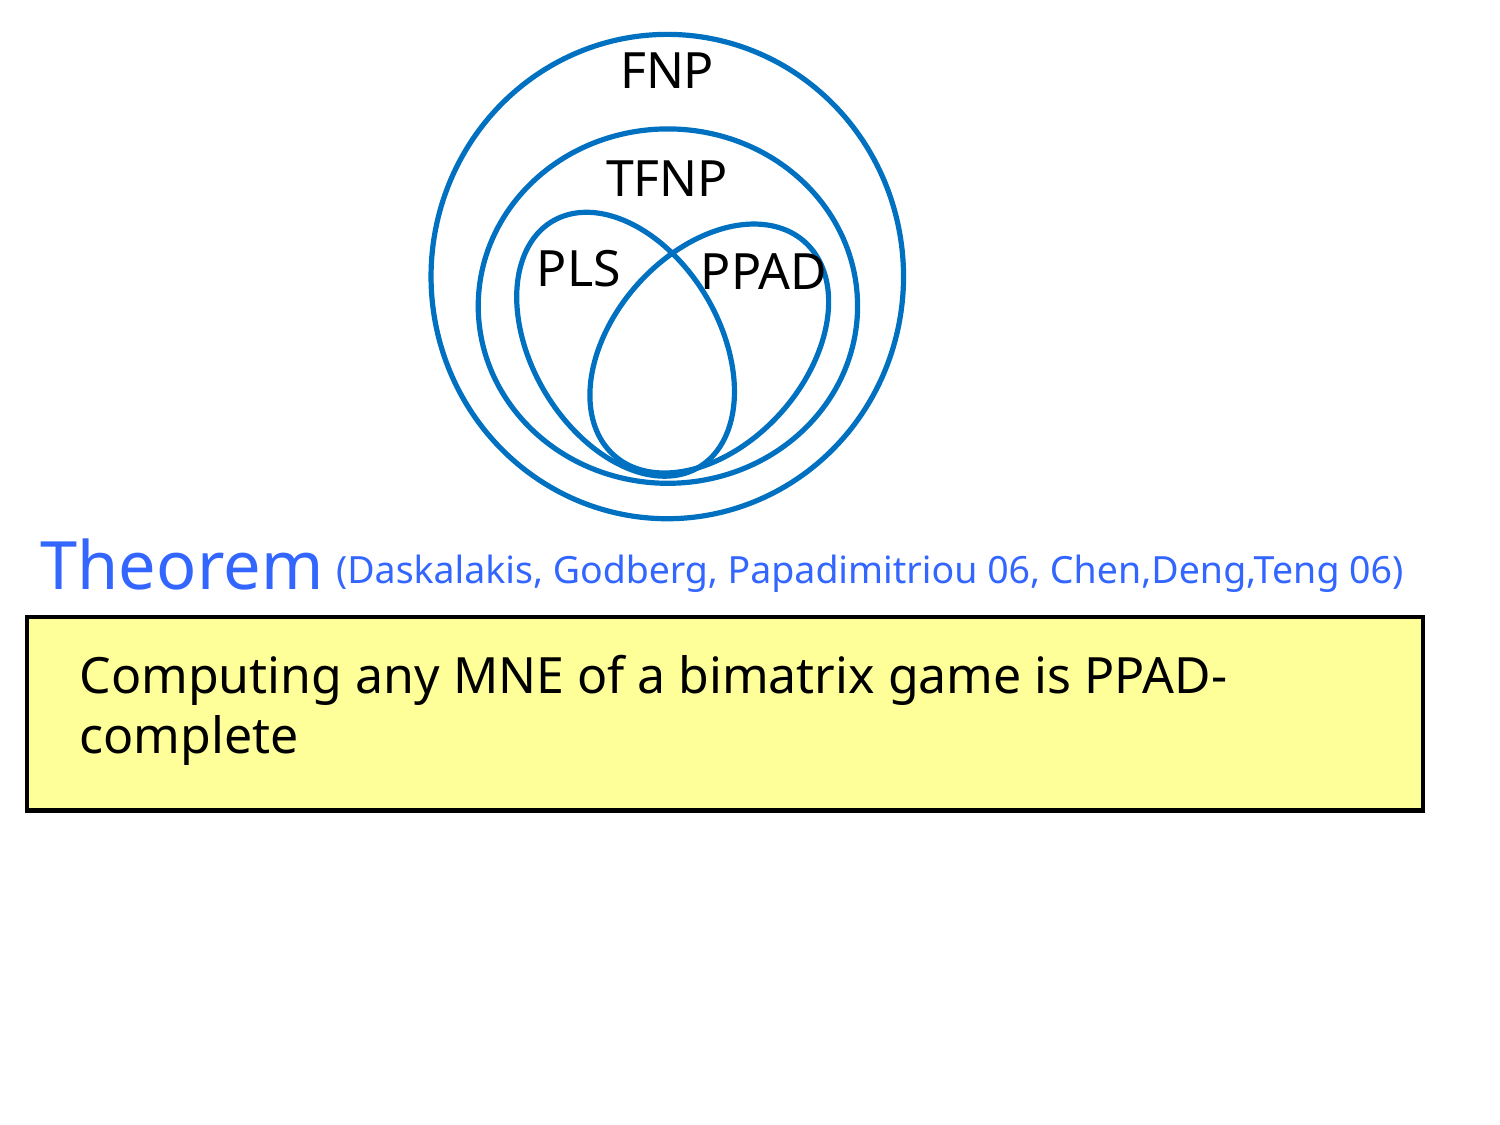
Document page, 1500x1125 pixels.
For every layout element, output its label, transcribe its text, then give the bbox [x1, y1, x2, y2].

text_box (Daskalakis, Godberg, Papadimitriou 06, Chen,Deng,Teng 06) [321, 538, 1419, 599]
text_box [589, 244, 829, 473]
text_box FNP [605, 30, 730, 106]
text_box [542, 212, 641, 229]
text_box [607, 128, 728, 138]
text_box [431, 42, 904, 519]
text_box [27, 617, 1424, 811]
text_box PPAD [686, 232, 852, 307]
text_box Computing any MNE of a bimatrix game is PPAD-complete [65, 635, 1400, 771]
text_box [712, 224, 791, 232]
text_box PLS [522, 229, 657, 304]
text_box [657, 239, 672, 264]
text_box [516, 261, 696, 477]
text_box [608, 143, 841, 252]
text_box [478, 144, 858, 484]
text_box TFNP [591, 138, 744, 214]
text_box Theorem [26, 515, 339, 610]
